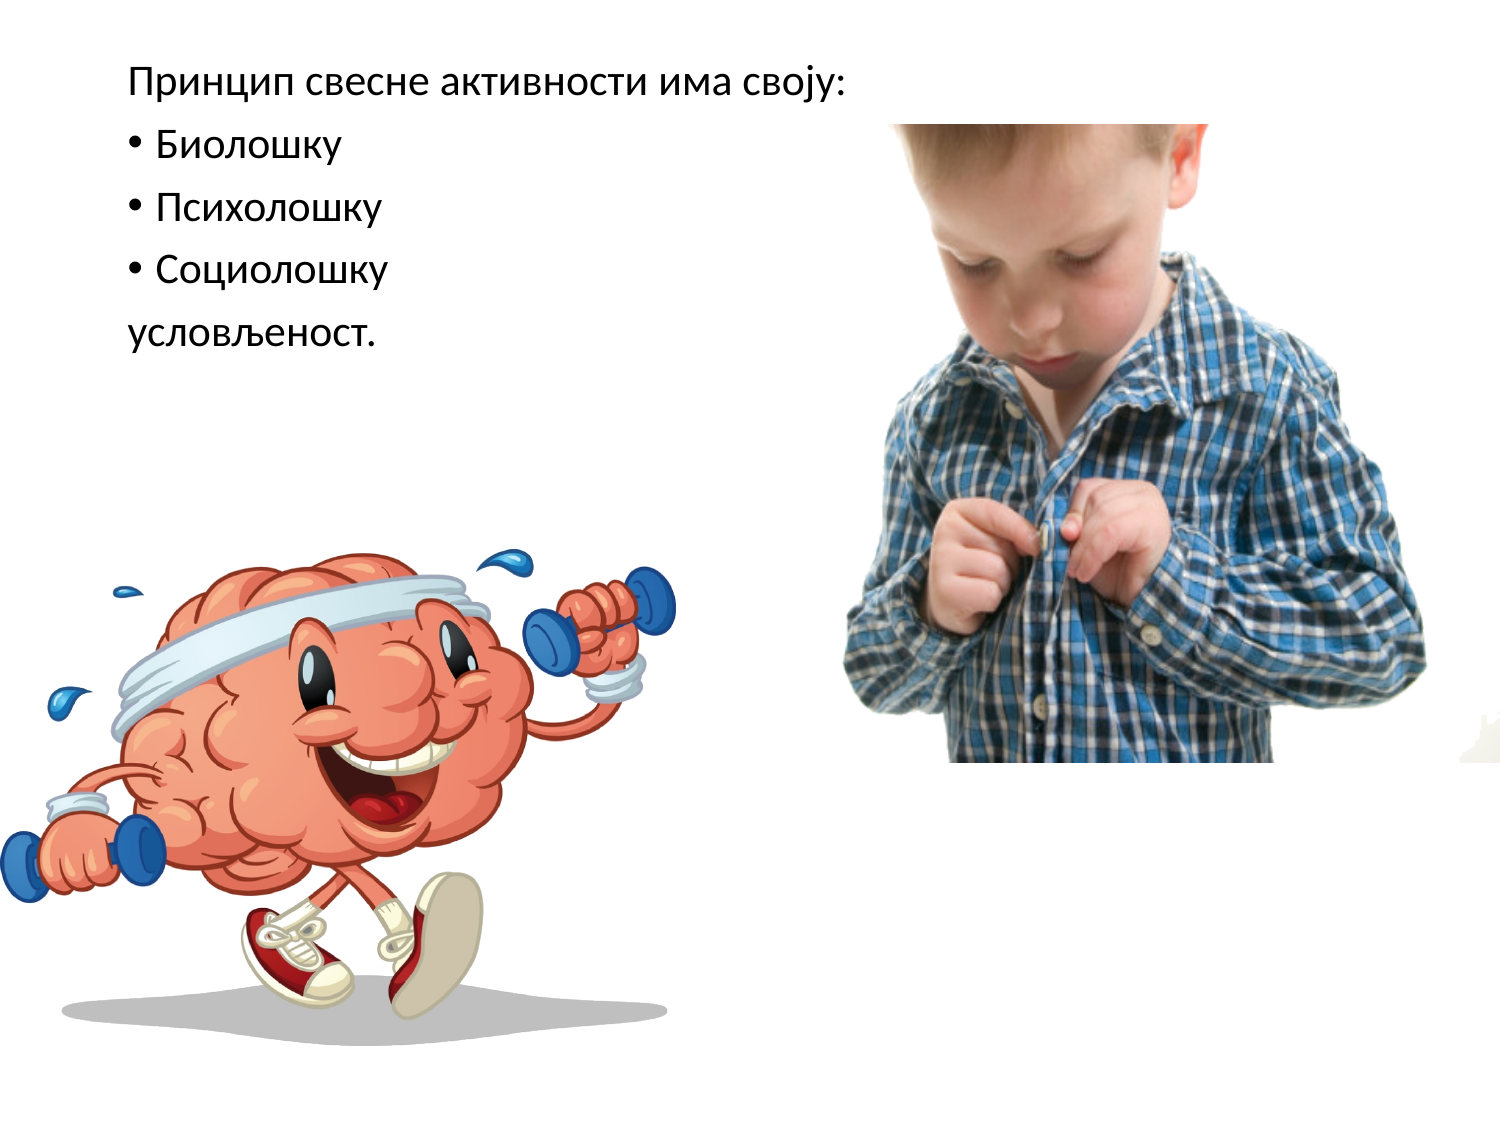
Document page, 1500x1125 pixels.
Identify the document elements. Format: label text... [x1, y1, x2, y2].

list Принцип свесне активности има своју: Биолошку Психолошку Социолошку условљеност. [112, 50, 1463, 500]
picture [687, 124, 1500, 763]
picture [0, 549, 676, 1046]
